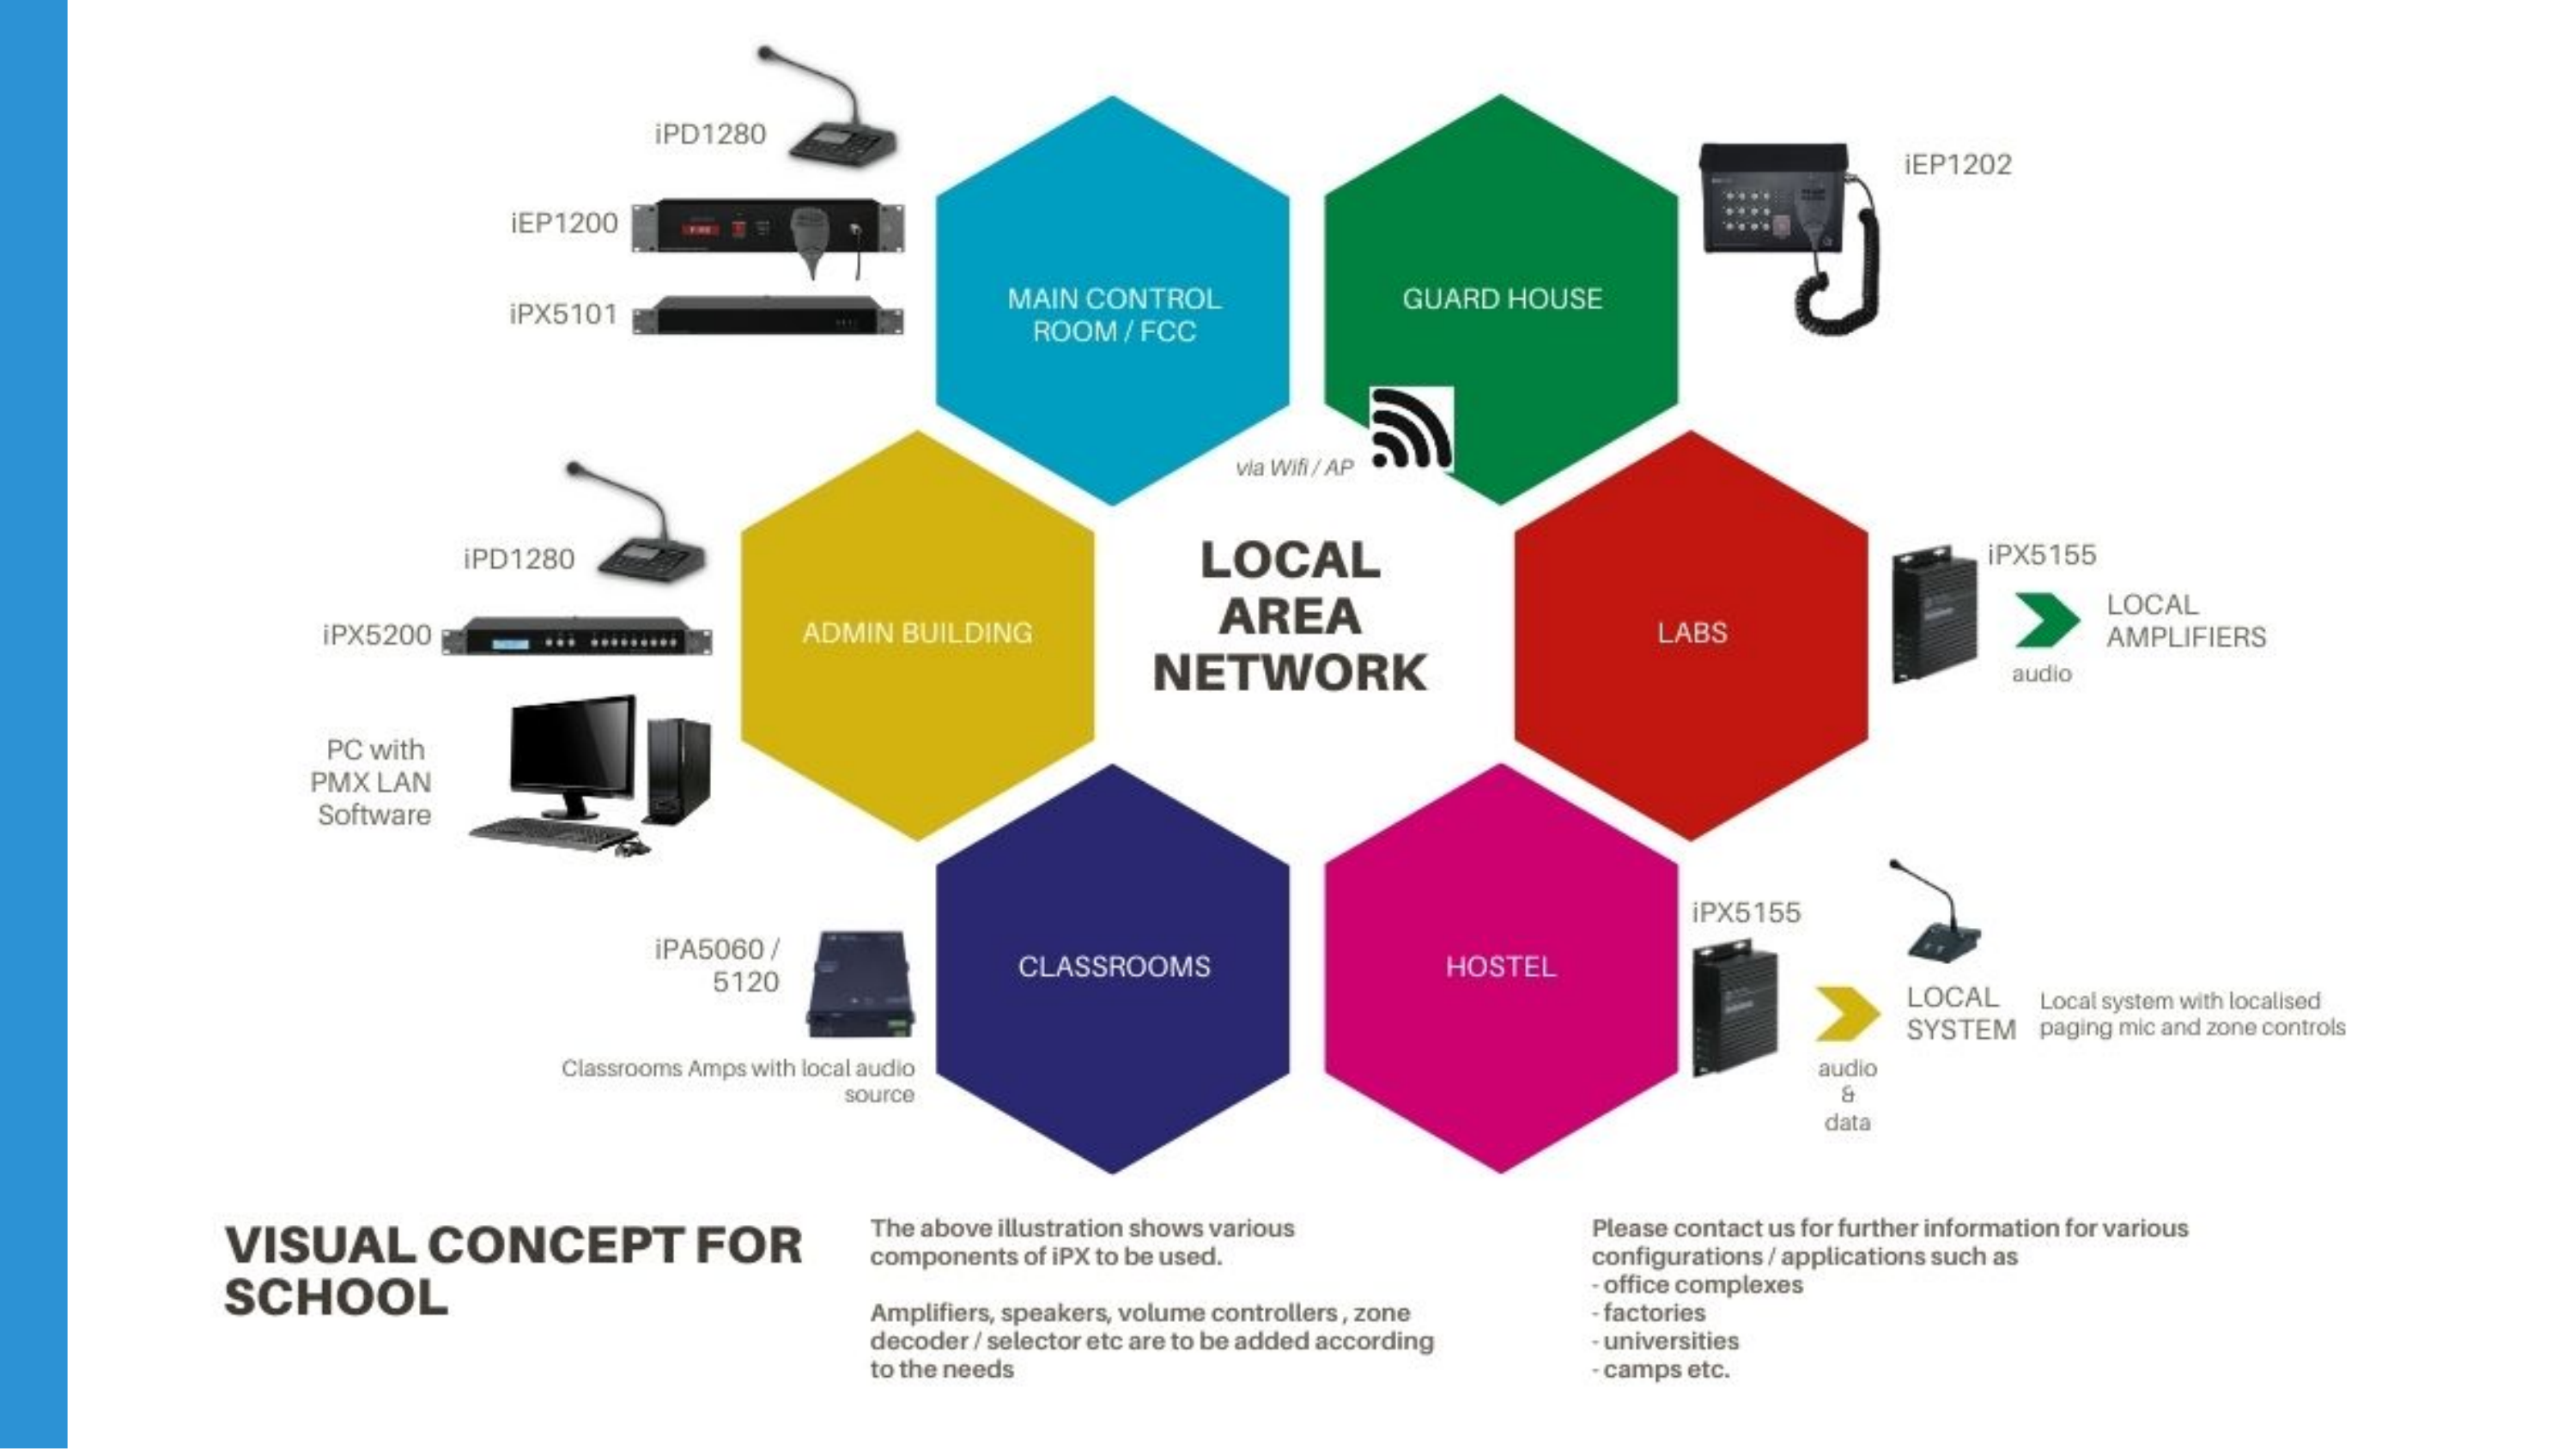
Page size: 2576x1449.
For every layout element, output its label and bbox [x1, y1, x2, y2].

text_box [0, 0, 68, 1449]
picture [195, 0, 2415, 1449]
